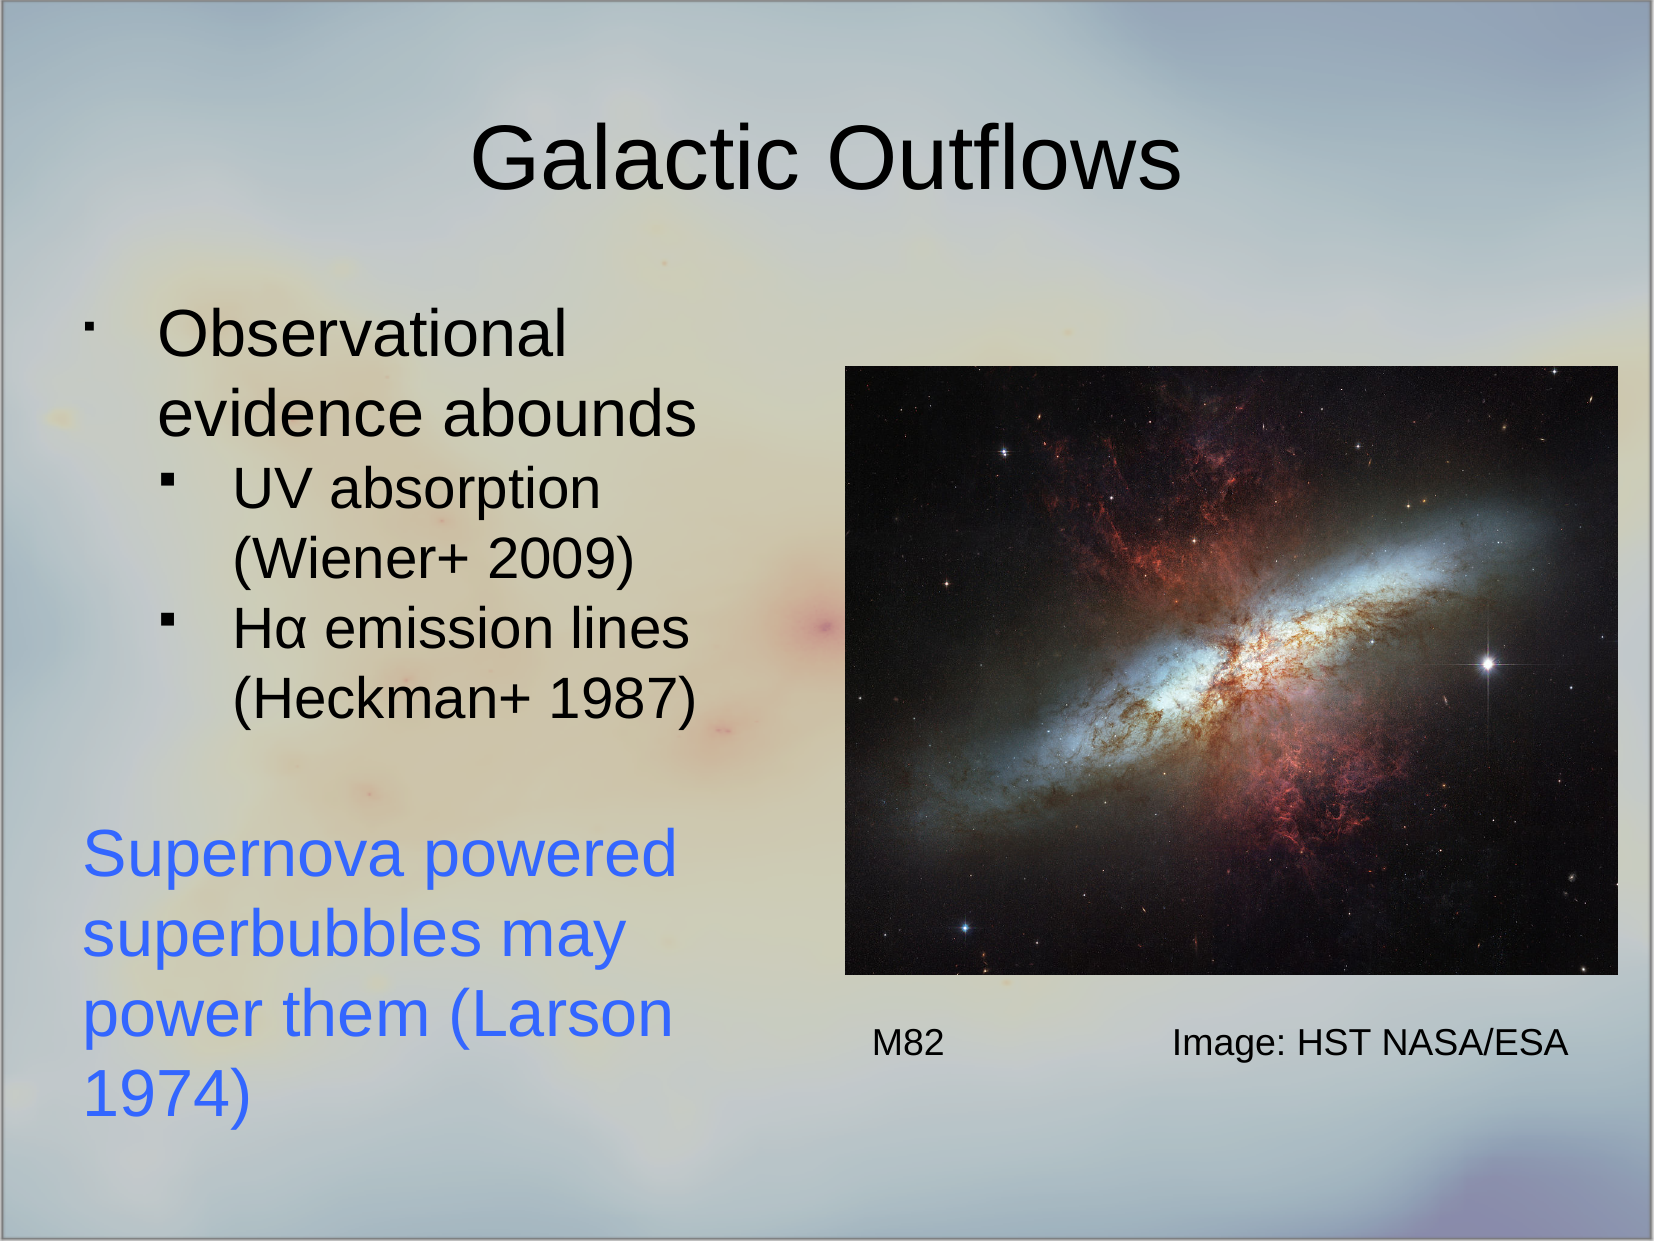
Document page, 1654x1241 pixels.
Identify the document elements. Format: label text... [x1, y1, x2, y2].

text_box Observational evidence abounds UV absorption (Wiener+ 2009) Hα emission lines (Heckman+ 1987) Supernova powered superbubbles may power them (Larson 1974) [82, 290, 809, 1010]
text_box Galactic Outflows [82, 49, 1571, 257]
picture [0, 0, 1654, 1241]
text_box M82 Image: HST NASA/ESA [857, 1010, 1616, 1068]
